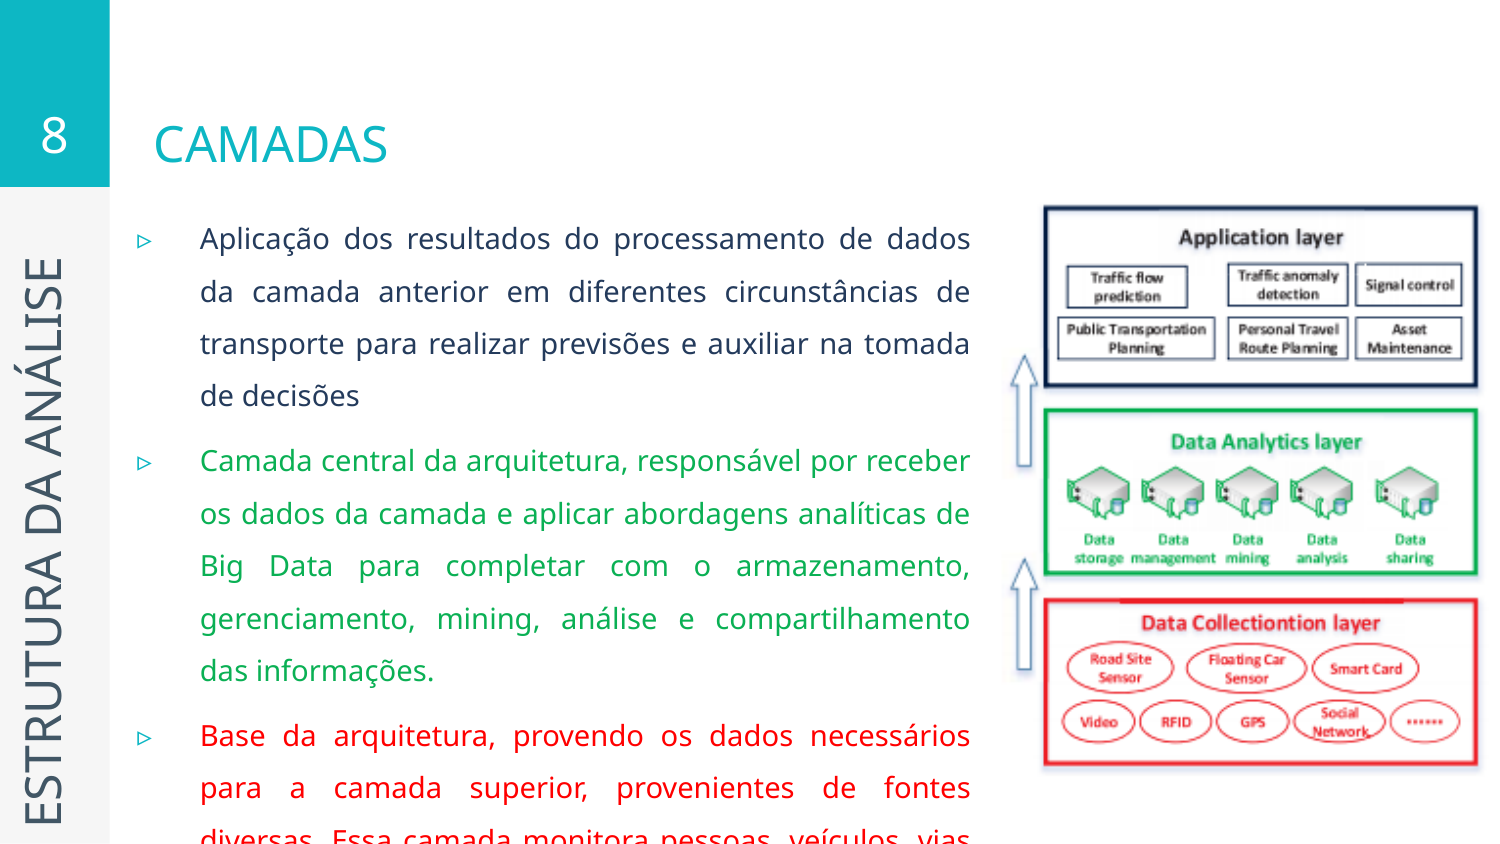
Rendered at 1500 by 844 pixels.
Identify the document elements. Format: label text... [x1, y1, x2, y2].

list Aplicação dos resultados do processamento de dados da camada anterior em diferentes circunstâncias de transporte para realizar previsões e auxiliar na tomada de decisões Camada central da arquitetura, responsável por receber os dados da camada e aplicar abordagens analíticas de Big Data para completar com o armazenamento, gerenciamento, mining, análise e compartilhamento das informações. Base da arquitetura, provendo os dados necessários para a camada superior, provenientes de fontes diversas. Essa camada monitora pessoas, veículos, vias e o ambiente; [109, 187, 987, 844]
picture [1001, 183, 1500, 791]
title CAMADAS [138, 0, 722, 187]
slide_number 8 [0, 0, 110, 187]
text_box ESTRUTURA DA ANÁLISE [0, 187, 87, 844]
